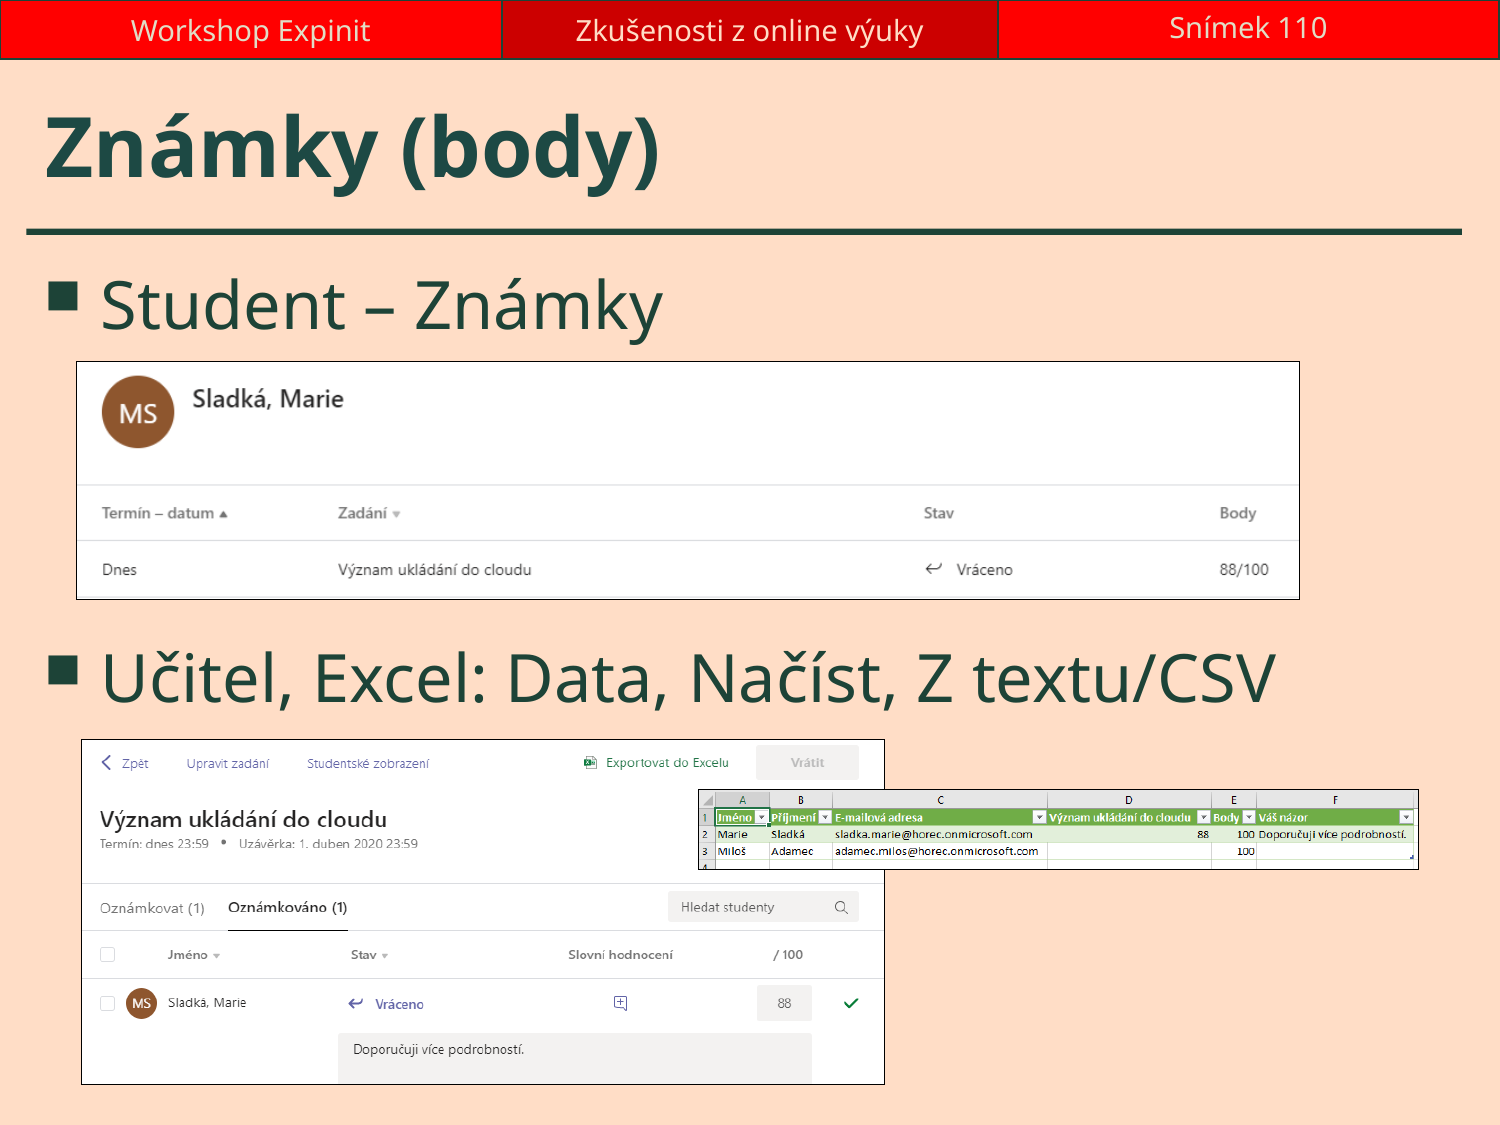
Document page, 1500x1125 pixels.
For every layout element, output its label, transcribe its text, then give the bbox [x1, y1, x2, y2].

picture [76, 361, 1300, 601]
slide_number Workshop Expinit [0, 0, 503, 60]
list Student – Známky Učitel, Excel: Data, Načíst, Z textu/CSV [29, 255, 1459, 1106]
title Známky (body) [30, 66, 1459, 222]
footer Zkušenosti z online výuky [503, 0, 997, 60]
slide_number Snímek 110 [997, 0, 1500, 60]
picture [80, 739, 1420, 1085]
